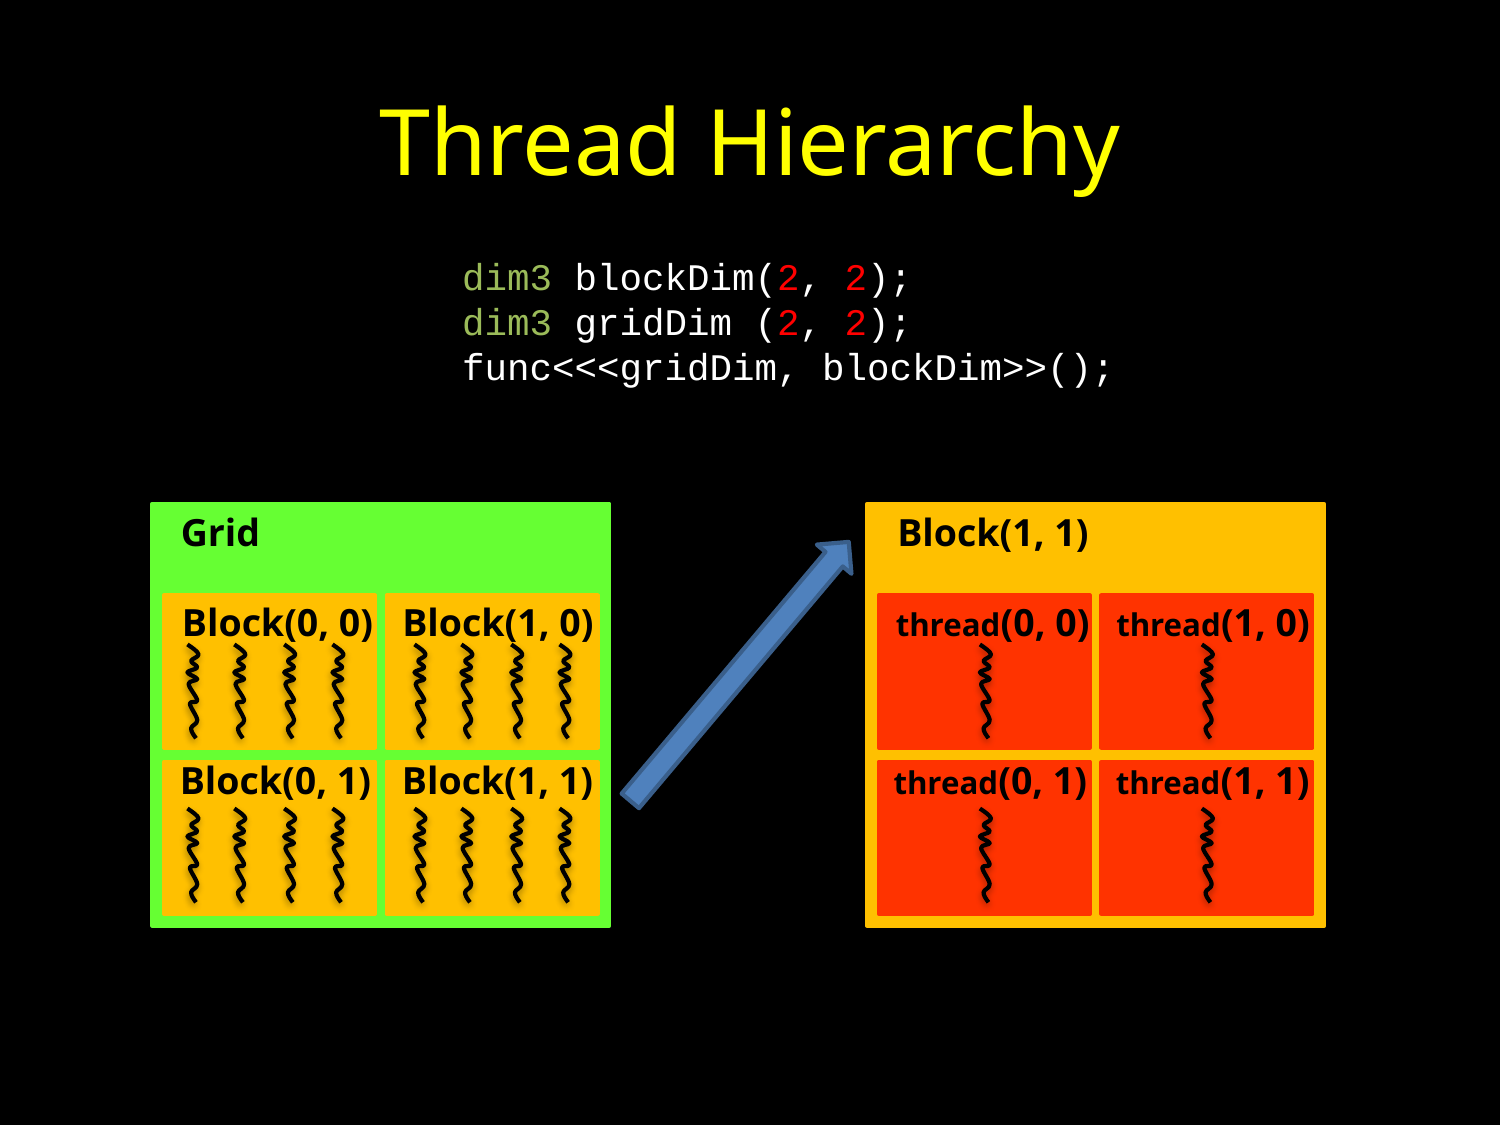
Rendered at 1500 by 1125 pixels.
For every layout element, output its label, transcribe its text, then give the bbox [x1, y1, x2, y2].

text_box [866, 501, 1325, 926]
title Thread Hierarchy [75, 45, 1425, 233]
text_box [152, 501, 610, 926]
text_box dim3 blockDim(2, 2); dim3 gridDim (2, 2); func<<<gridDim, blockDim>>(); [447, 246, 1130, 396]
text_box [619, 539, 854, 811]
